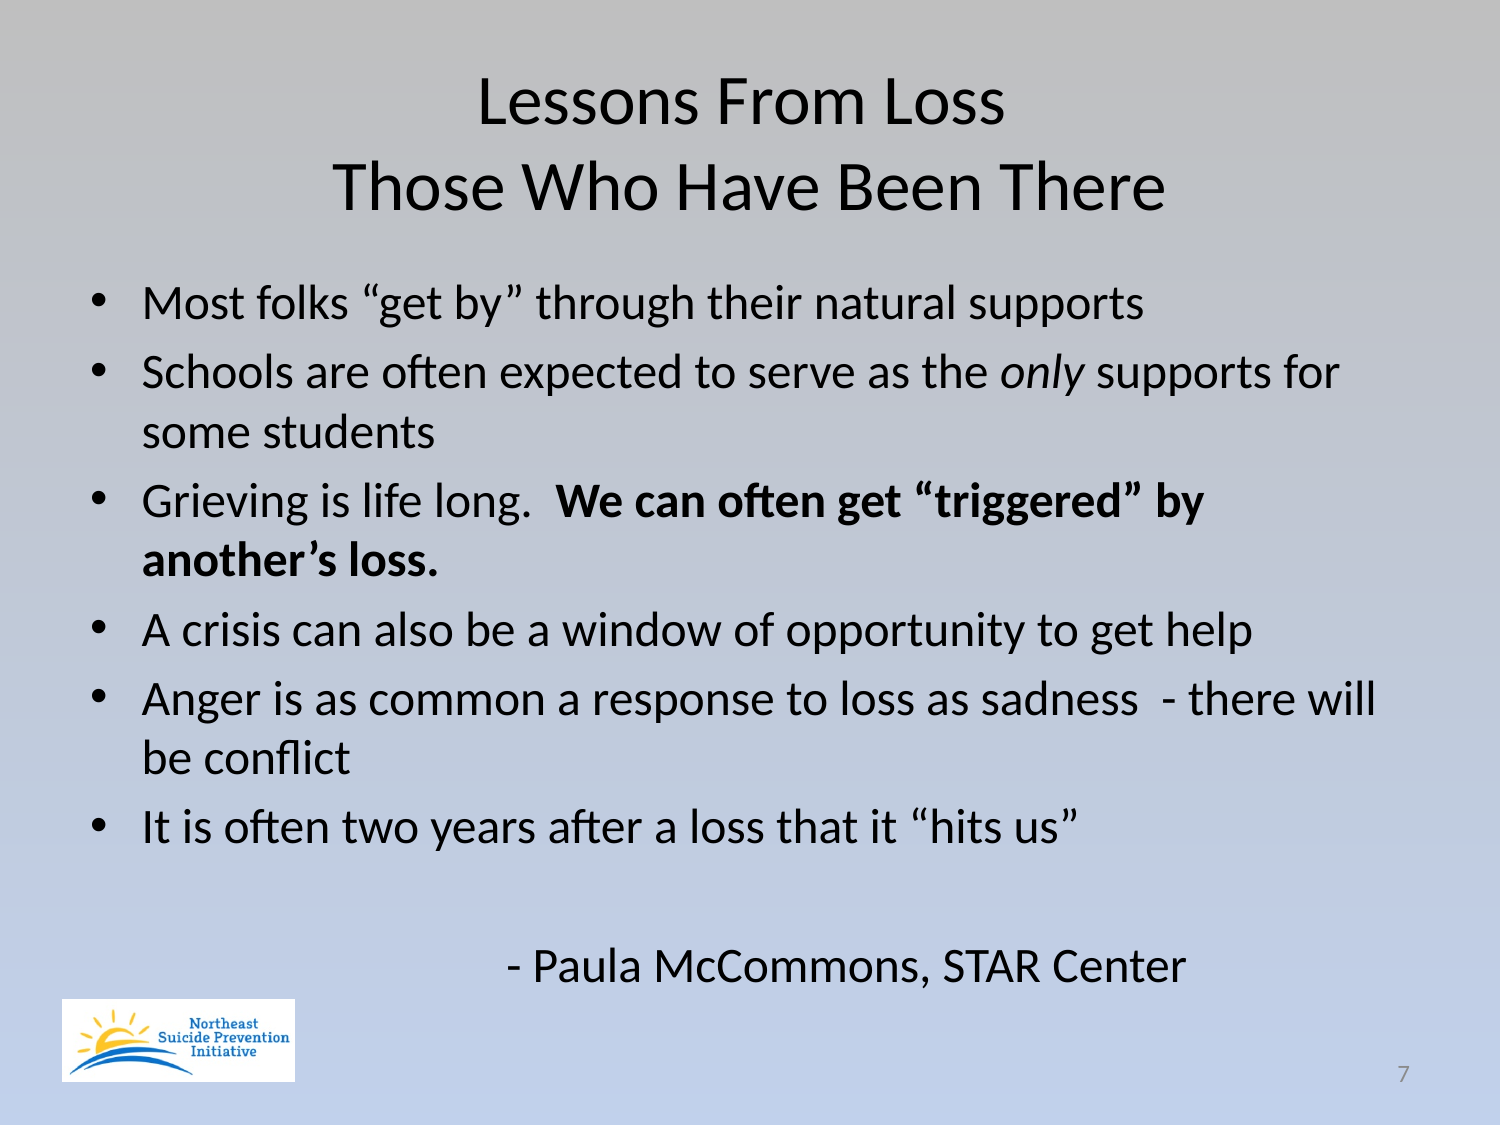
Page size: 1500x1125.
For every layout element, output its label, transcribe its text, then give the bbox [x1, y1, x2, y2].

slide_number 7 [1074, 1042, 1425, 1103]
picture [62, 999, 295, 1082]
list Most folks “get by” through their natural supports Schools are often expected to serve as the only supports for some students Grieving is life long. We can often get “triggered” by another’s loss. A crisis can also be a window of opportunity to get help Anger is as common a response to loss as sadness - there will be conflict It is often two years after a loss that it “hits us” - Paula McCommons, STAR Center [75, 262, 1425, 1005]
title Lessons From Loss Those Who Have Been There [75, 45, 1425, 233]
